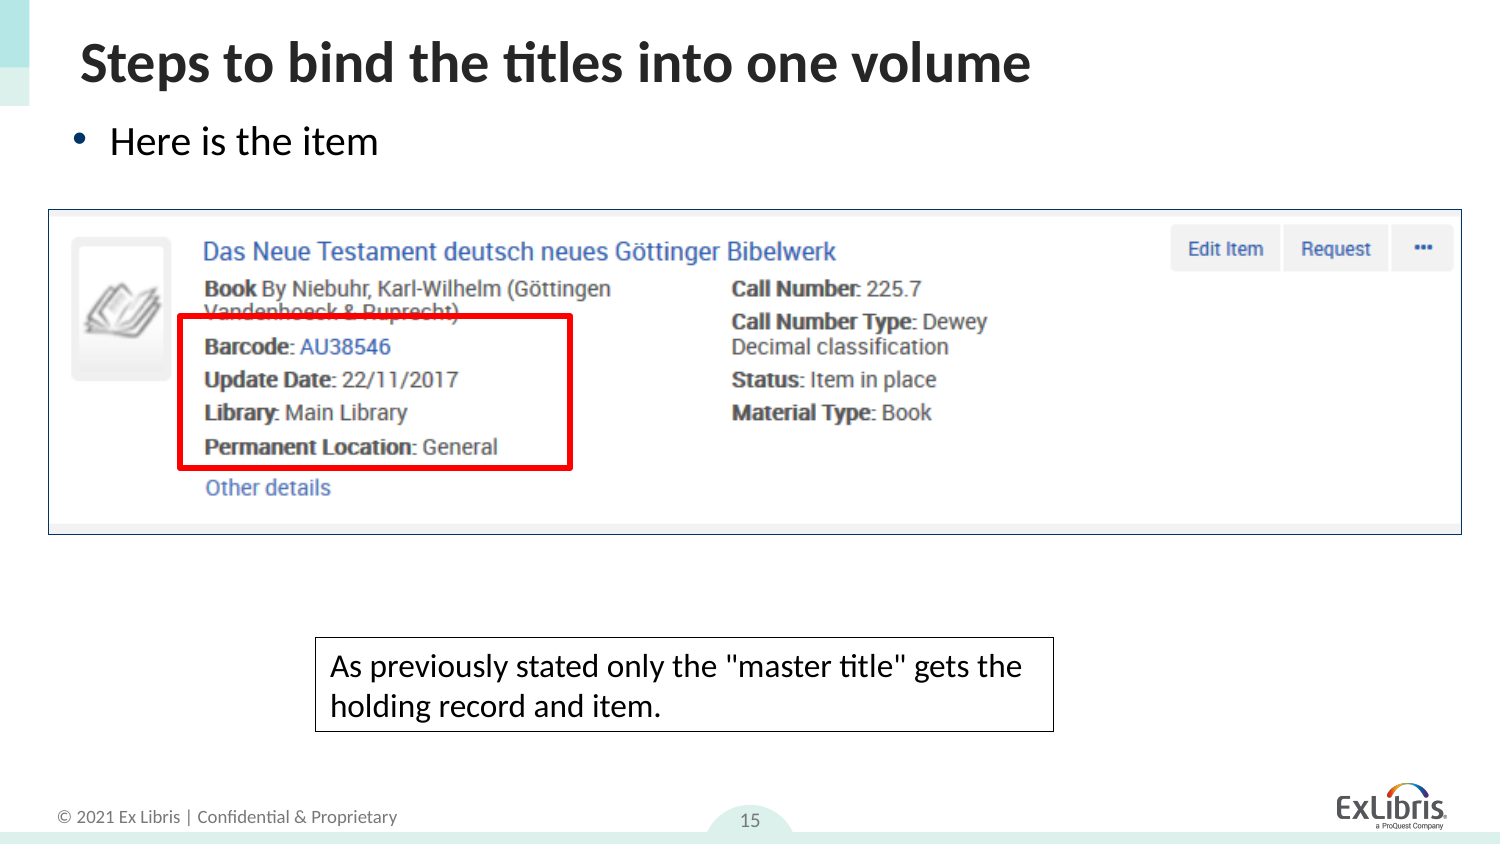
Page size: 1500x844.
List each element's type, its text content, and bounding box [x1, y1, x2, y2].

title Steps to bind the titles into one volume [64, 11, 1447, 107]
list Here is the item [57, 106, 1440, 207]
text_box As previously stated only the "master title" gets the holding record and item. [315, 637, 1054, 732]
list Here is the item [57, 544, 1440, 759]
picture [48, 208, 1462, 535]
picture [1337, 783, 1447, 830]
slide_number 15 [705, 789, 795, 844]
